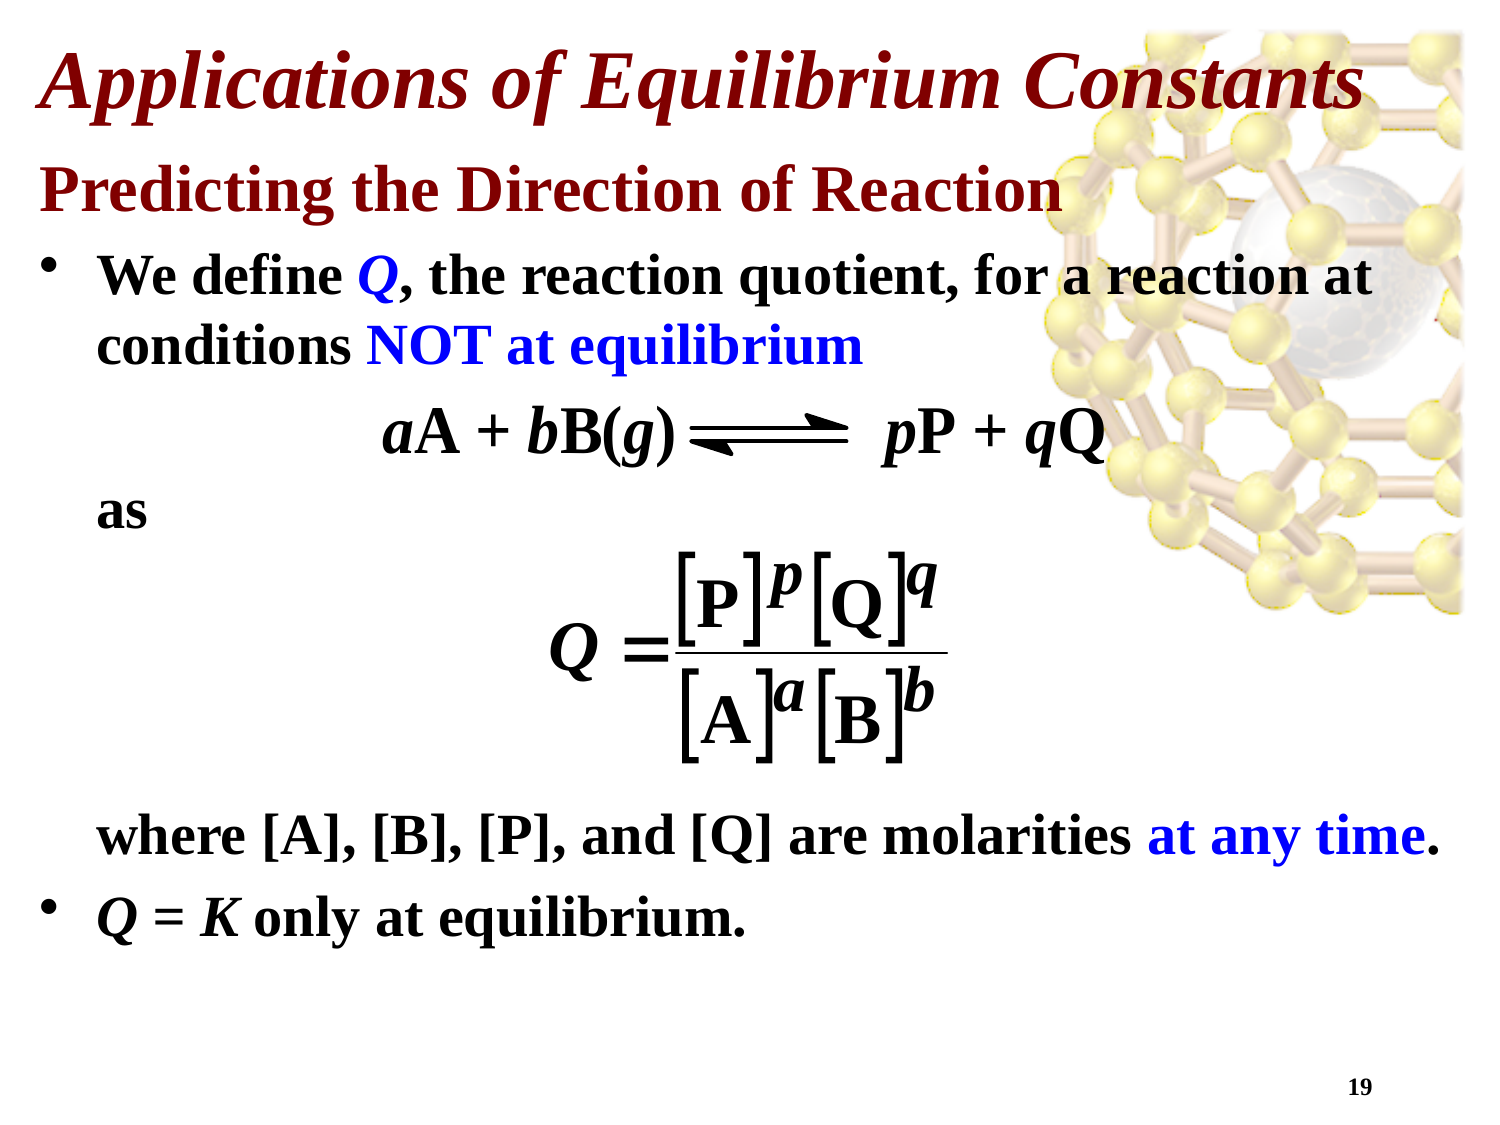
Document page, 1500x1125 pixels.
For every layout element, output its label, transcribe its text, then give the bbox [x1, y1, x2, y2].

picture [1037, 24, 1469, 625]
text_box Predicting the Direction of Reaction We define Q, the reaction quotient, for a reaction at conditions NOT at equilibrium as where [A], [B], [P], and [Q] are molarities at any time. Q = K only at equilibrium. [24, 137, 1463, 1038]
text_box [374, 387, 1117, 480]
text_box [545, 537, 955, 766]
text_box Applications of Equilibrium Constants [24, 24, 1450, 125]
slide_number 19 [1074, 1062, 1388, 1100]
